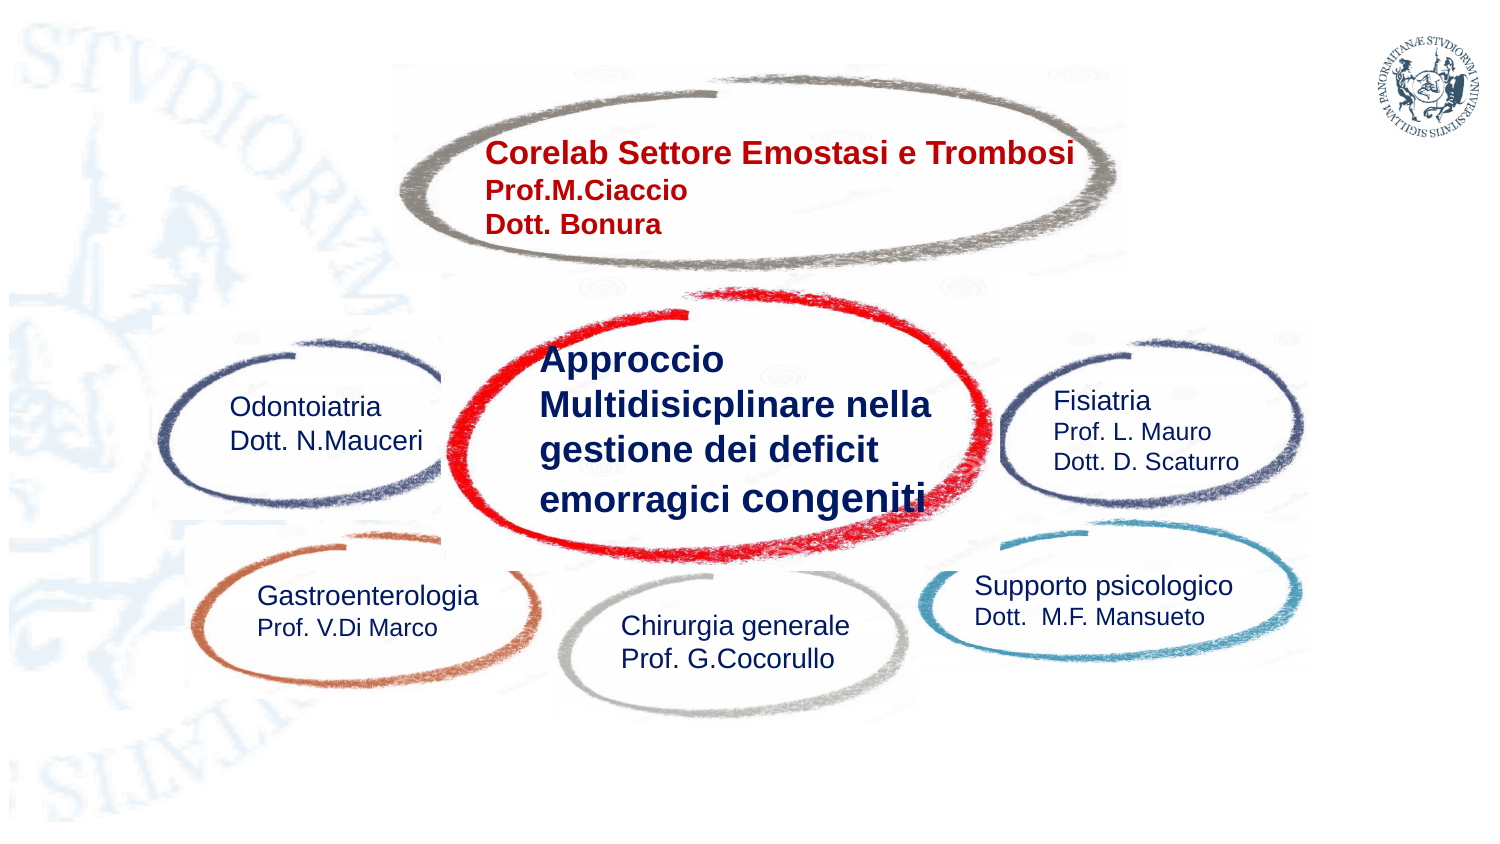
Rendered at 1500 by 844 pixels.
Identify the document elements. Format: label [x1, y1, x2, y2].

picture [152, 272, 1311, 729]
text_box [8, 5, 1486, 844]
